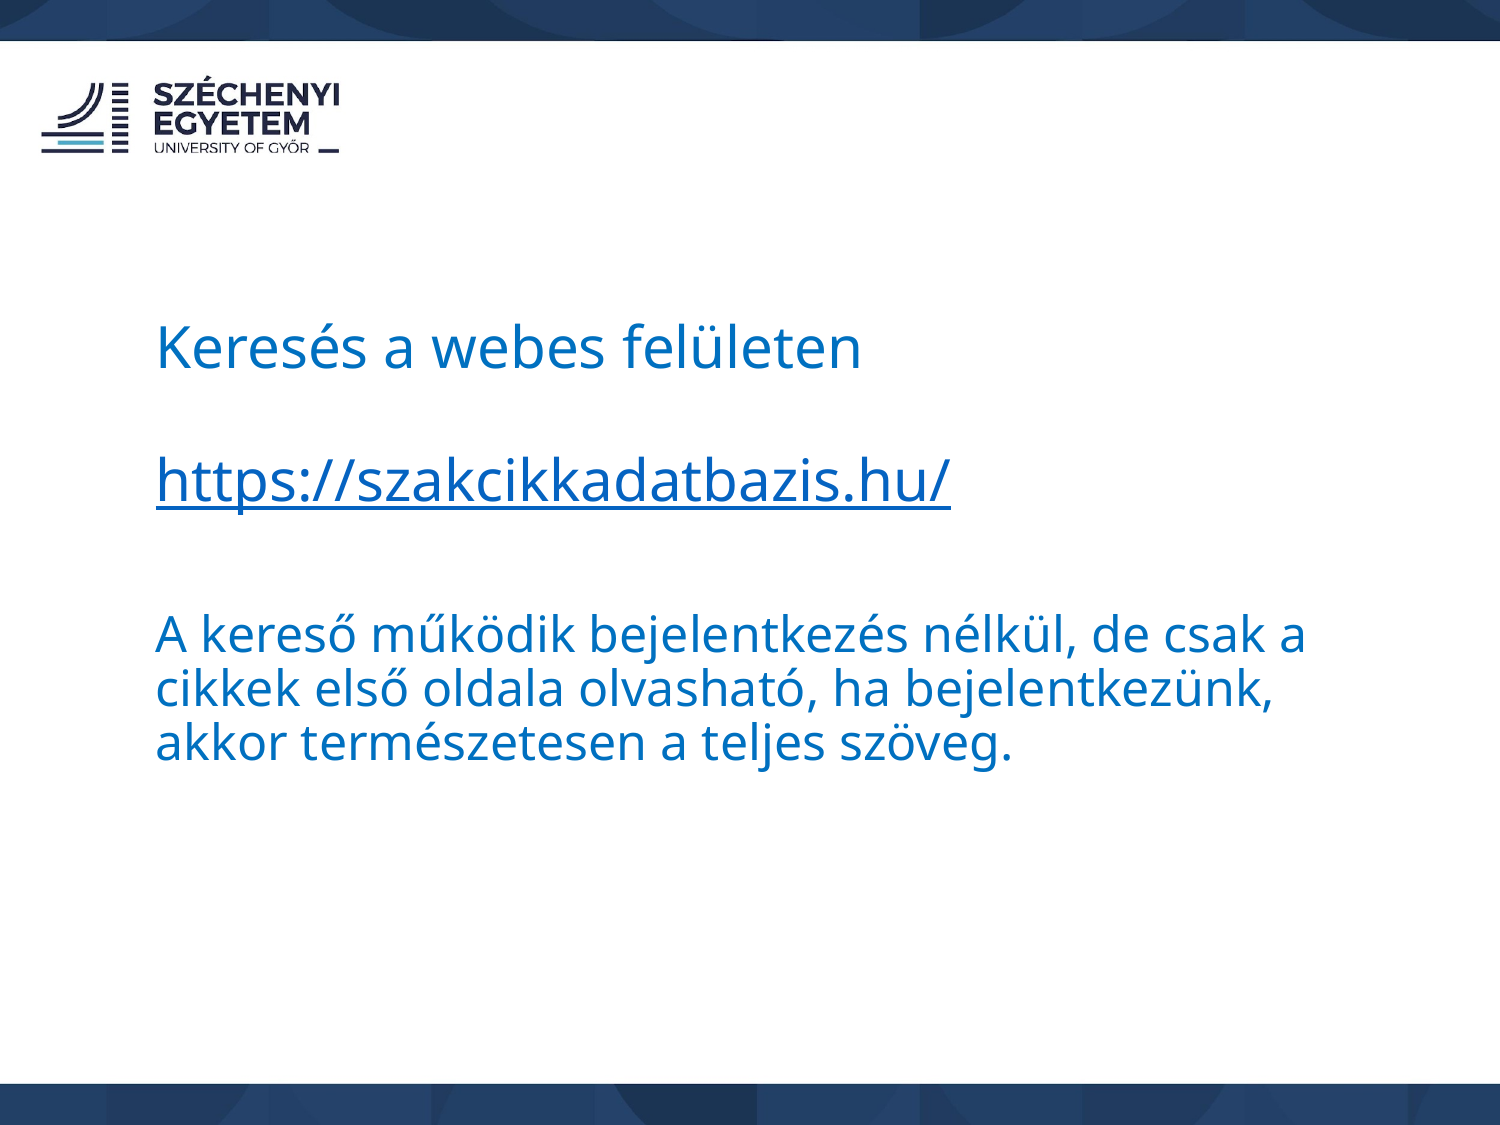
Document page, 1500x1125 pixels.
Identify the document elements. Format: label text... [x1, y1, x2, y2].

picture [0, 0, 1500, 1125]
text_box Keresés a webes felületen https://szakcikkadatbazis.hu/ A kereső működik bejelentkezés nélkül, de csak a cikkek első oldala olvasható, ha bejelentkezünk, akkor természetesen a teljes szöveg. [140, 177, 1360, 1023]
